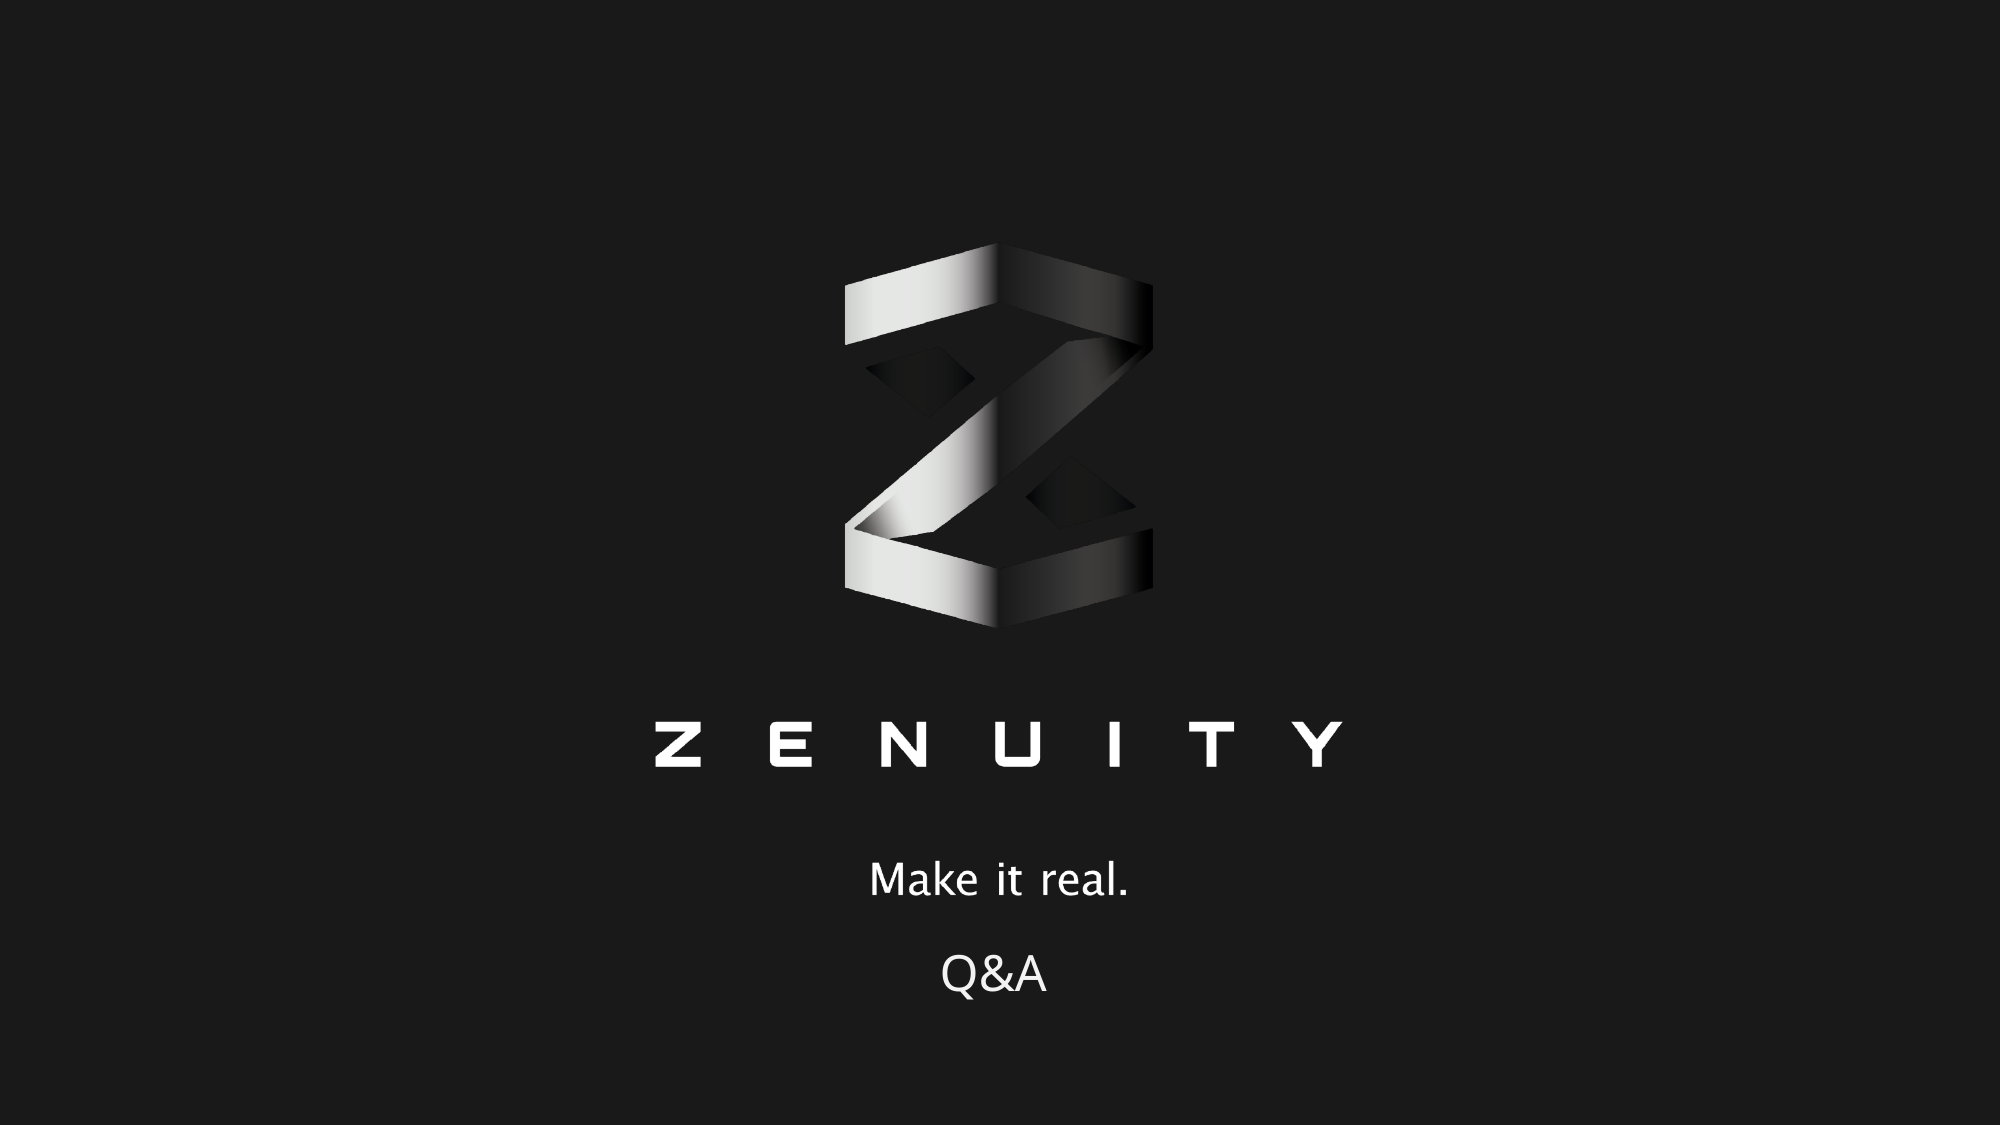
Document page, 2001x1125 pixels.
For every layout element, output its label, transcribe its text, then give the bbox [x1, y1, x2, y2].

text_box Q&A [705, 933, 1295, 1009]
picture [380, 0, 1620, 1125]
